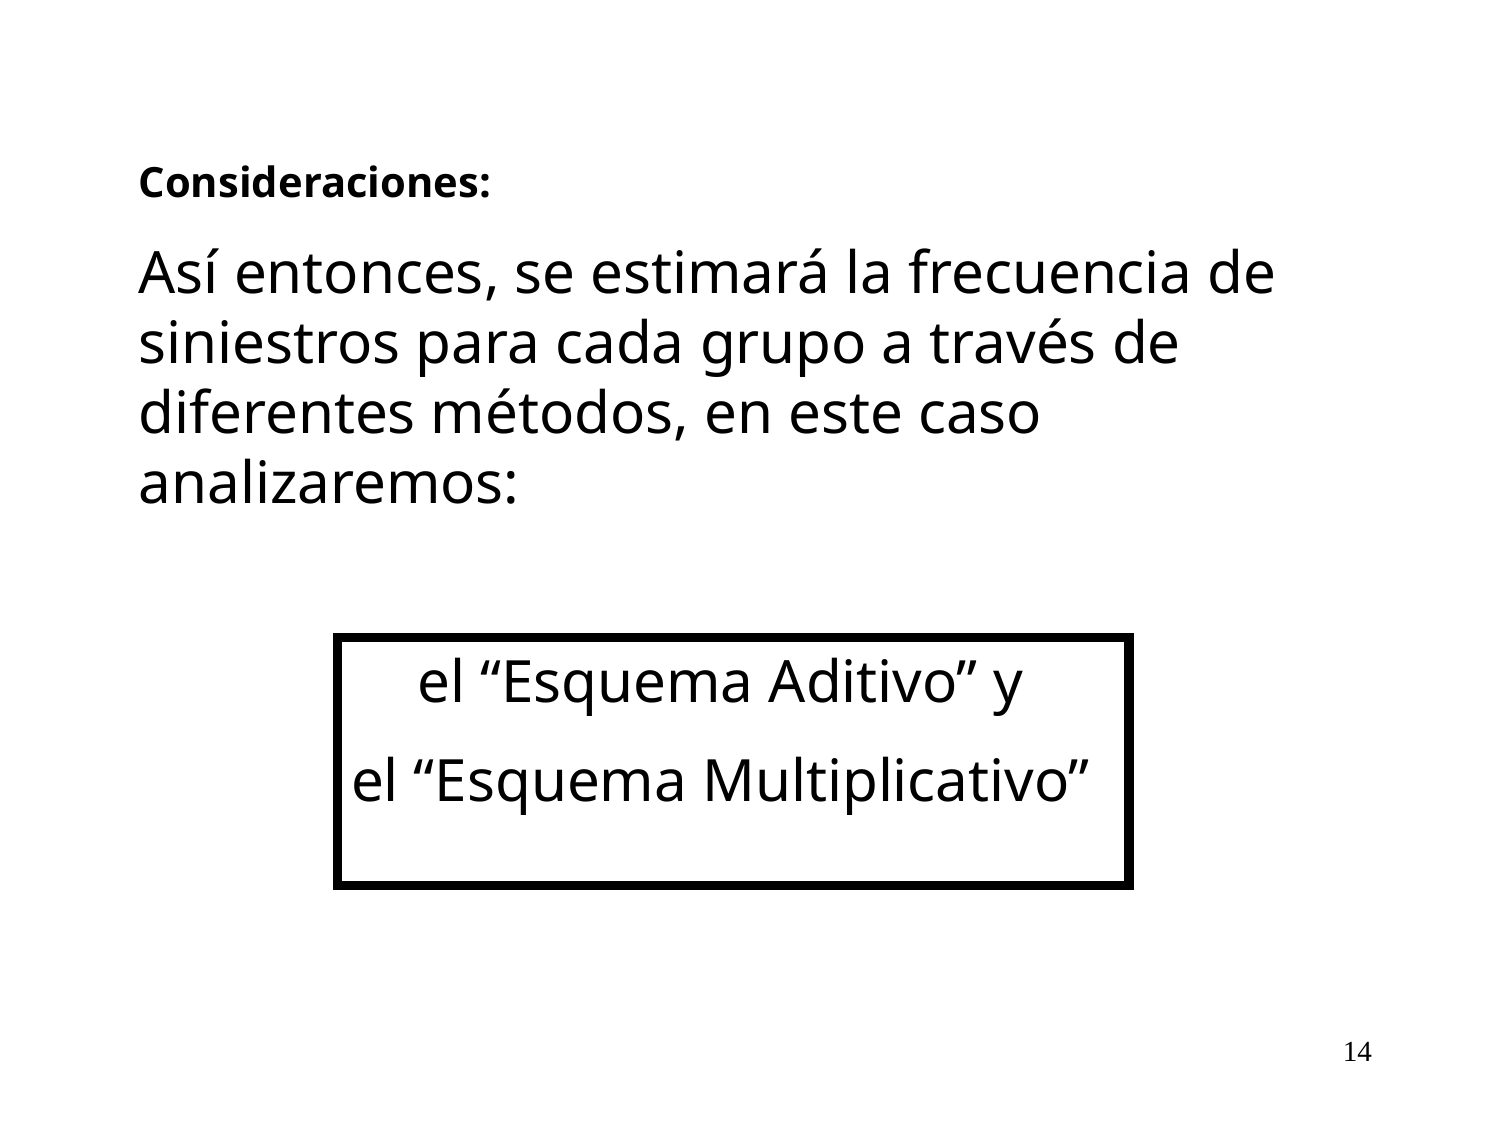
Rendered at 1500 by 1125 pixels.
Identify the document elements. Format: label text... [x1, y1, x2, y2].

text_box Consideraciones: Así entonces, se estimará la frecuencia de siniestros para cada grupo a través de diferentes métodos, en este caso analizaremos: el “Esquema Aditivo” y el “Esquema Multiplicativo” [123, 148, 1317, 821]
slide_number 14 [1074, 1024, 1388, 1101]
text_box [337, 637, 1129, 886]
